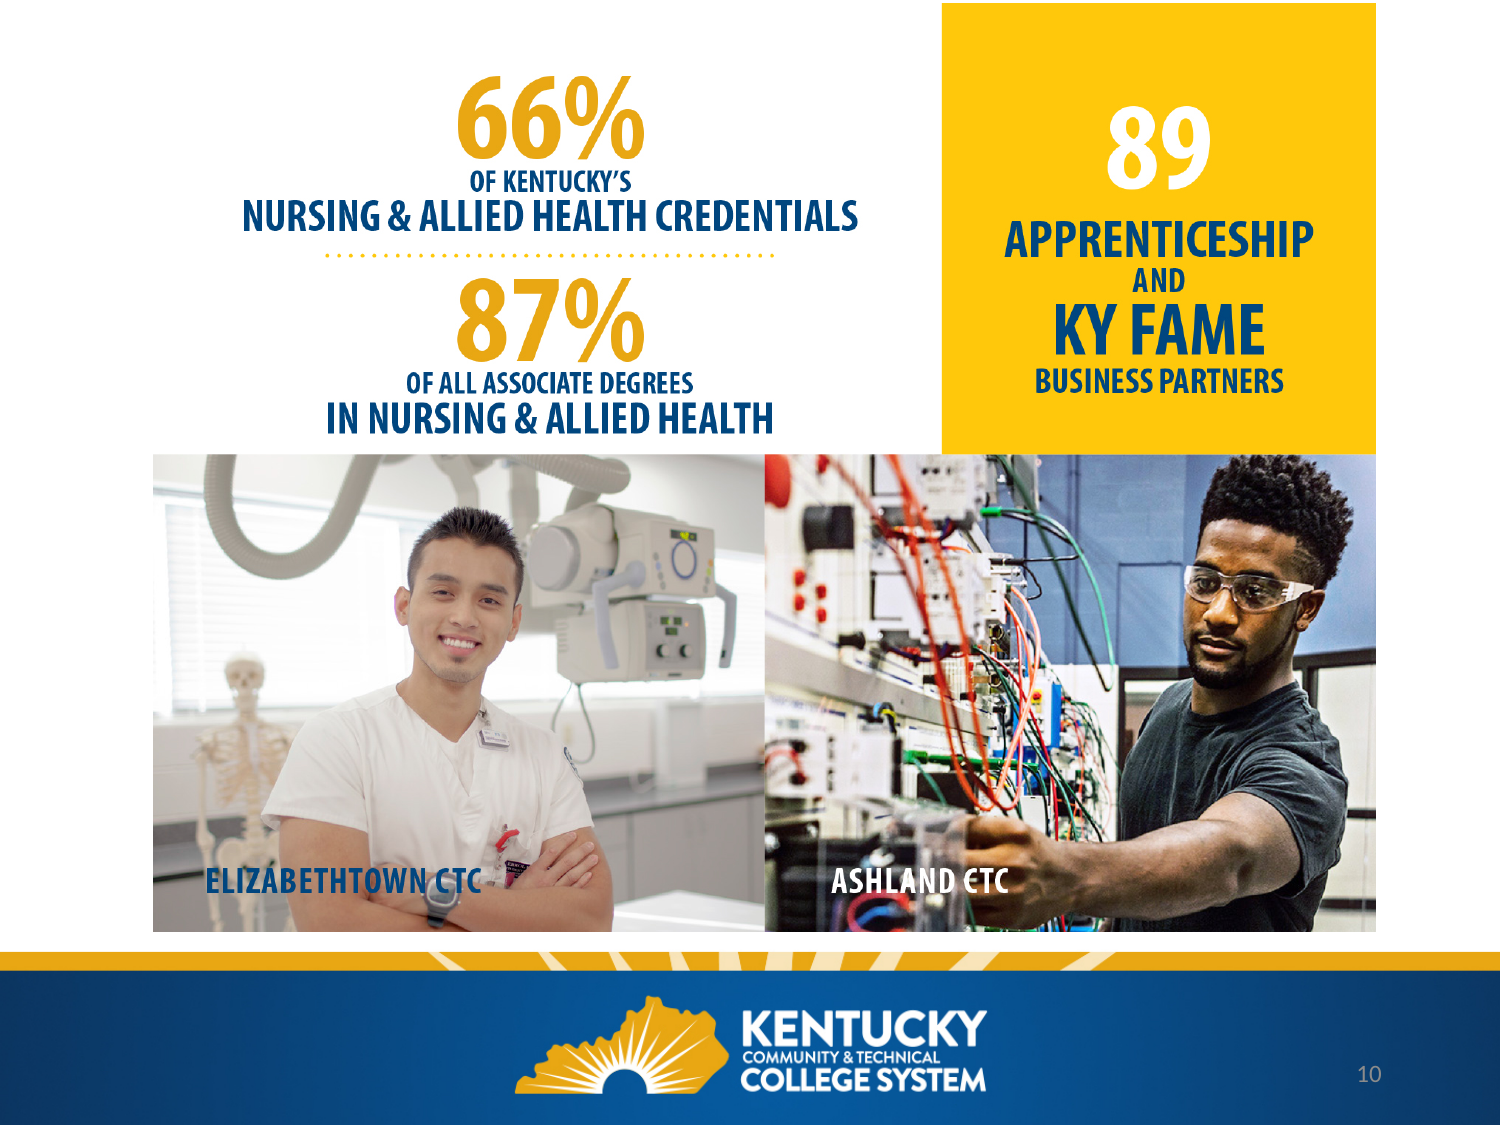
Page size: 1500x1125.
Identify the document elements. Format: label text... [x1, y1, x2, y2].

slide_number 10 [1059, 1042, 1397, 1103]
picture [0, 0, 1500, 1125]
